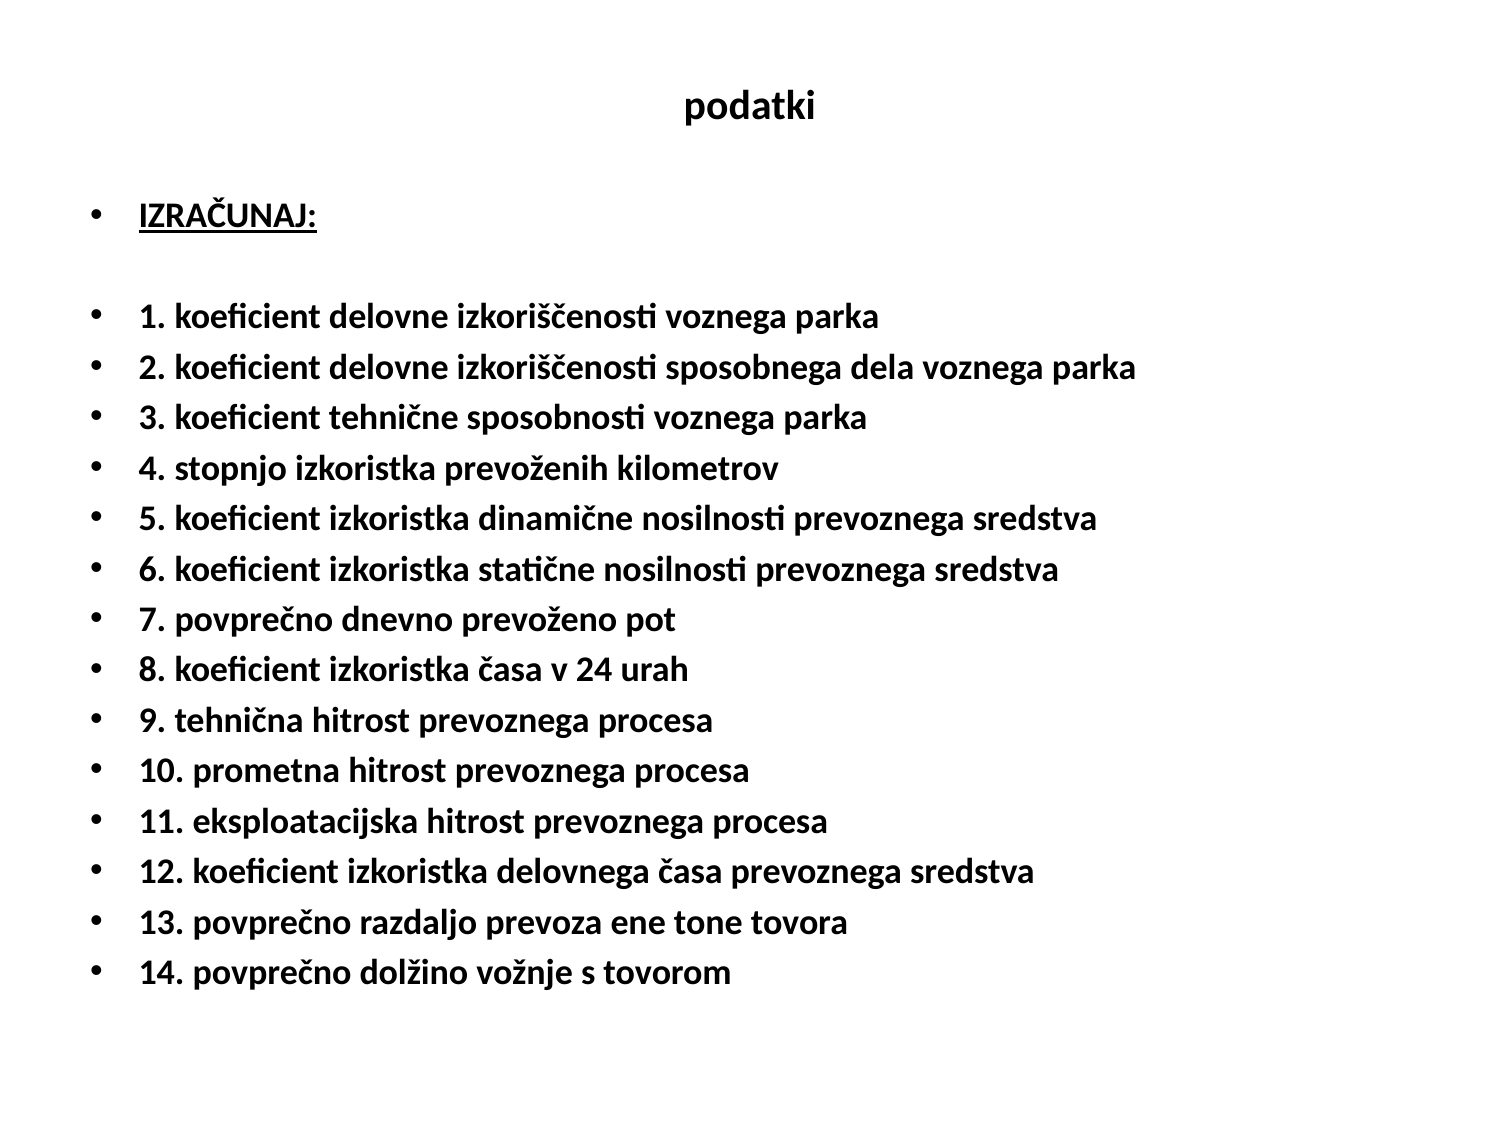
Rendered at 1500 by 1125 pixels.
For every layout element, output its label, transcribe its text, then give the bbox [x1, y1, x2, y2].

list IZRAČUNAJ: 1. koeficient delovne izkoriščenosti voznega parka 2. koeficient delovne izkoriščenosti sposobnega dela voznega parka 3. koeficient tehnične sposobnosti voznega parka 4. stopnjo izkoristka prevoženih kilometrov 5. koeficient izkoristka dinamične nosilnosti prevoznega sredstva 6. koeficient izkoristka statične nosilnosti prevoznega sredstva 7. povprečno dnevno prevoženo pot 8. koeficient izkoristka časa v 24 urah 9. tehnična hitrost prevoznega procesa 10. prometna hitrost prevoznega procesa 11. eksploatacijska hitrost prevoznega procesa 12. koeficient izkoristka delovnega časa prevoznega sredstva 13. povprečno razdaljo prevoza ene tone tovora 14. povprečno dolžino vožnje s tovorom [75, 184, 1425, 1005]
title podatki [75, 45, 1425, 161]
